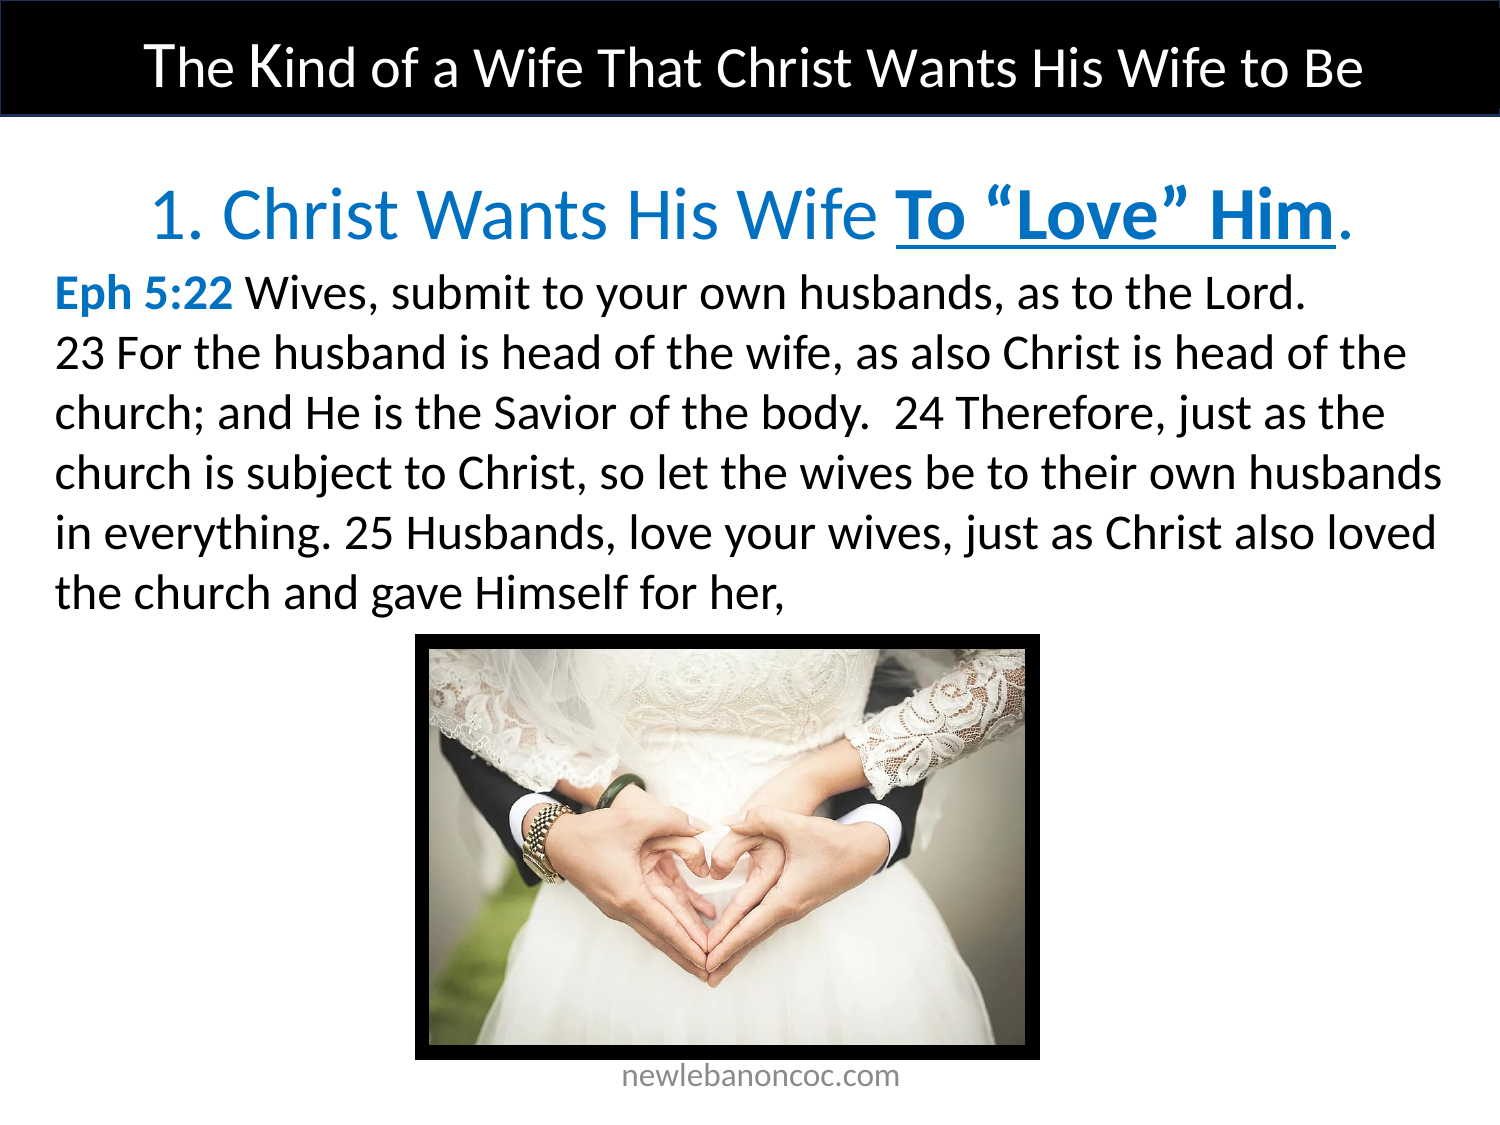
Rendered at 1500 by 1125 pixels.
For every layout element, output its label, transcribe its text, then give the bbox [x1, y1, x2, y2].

text_box Eph 5:22 Wives, submit to your own husbands, as to the Lord. 23 For the husband is head of the wife, as also Christ is head of the church; and He is the Savior of the body. 24 Therefore, just as the church is subject to Christ, so let the wives be to their own husbands in everything. 25 Husbands, love your wives, just as Christ also loved the church and gave Himself for her, [39, 252, 1477, 678]
picture [429, 648, 1026, 1046]
text_box 1. Christ Wants His Wife To “Love” Him. [4, 151, 1500, 263]
text_box The Kind of a Wife That Christ Wants His Wife to Be [4, 8, 1500, 109]
footer newlebanoncoc.com [496, 1046, 1004, 1103]
text_box [0, 0, 1500, 117]
